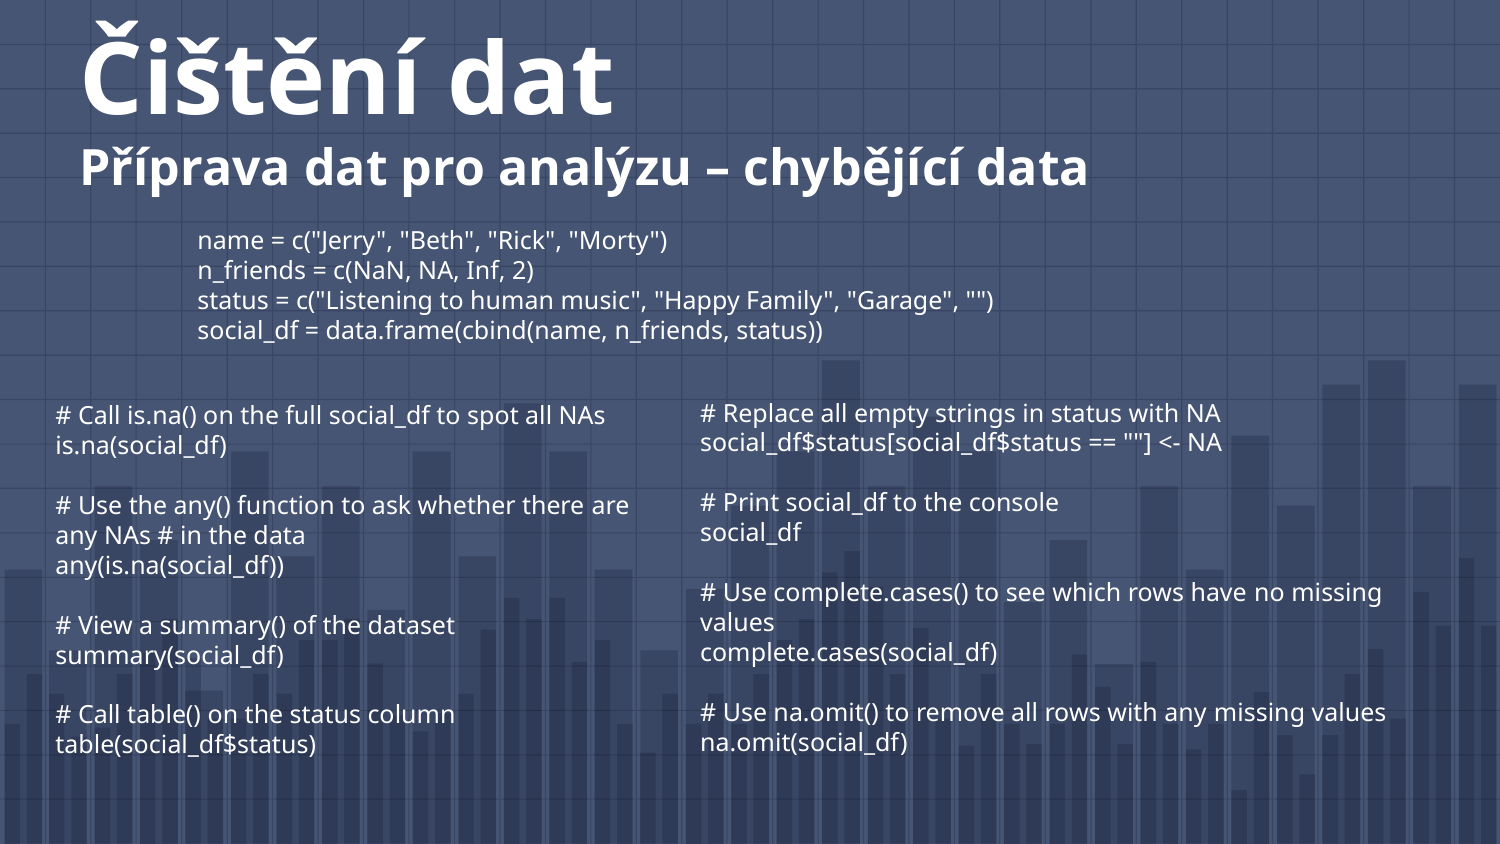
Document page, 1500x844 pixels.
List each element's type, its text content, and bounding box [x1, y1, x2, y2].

title Čištění dat Příprava dat pro analýzu – chybějící data [64, 0, 1340, 248]
text_box # Replace all empty strings in status with NA social_df$status[social_df$status == ""] <- NA # Print social_df to the console social_df # Use complete.cases() to see which rows have no missing values complete.cases(social_df) # Use na.omit() to remove all rows with any missing values na.omit(social_df) [685, 382, 1424, 801]
subtitle name = c("Jerry", "Beth", "Rick", "Morty") n_friends = c(NaN, NA, Inf, 2) status = c("Listening to human music", "Happy Family", "Garage", "") social_df = data.frame(cbind(name, n_friends, status)) [182, 209, 1340, 384]
text_box # Call is.na() on the full social_df to spot all NAs is.na(social_df) # Use the any() function to ask whether there are any NAs # in the data any(is.na(social_df)) # View a summary() of the dataset summary(social_df) # Call table() on the status column table(social_df$status) [40, 384, 686, 823]
